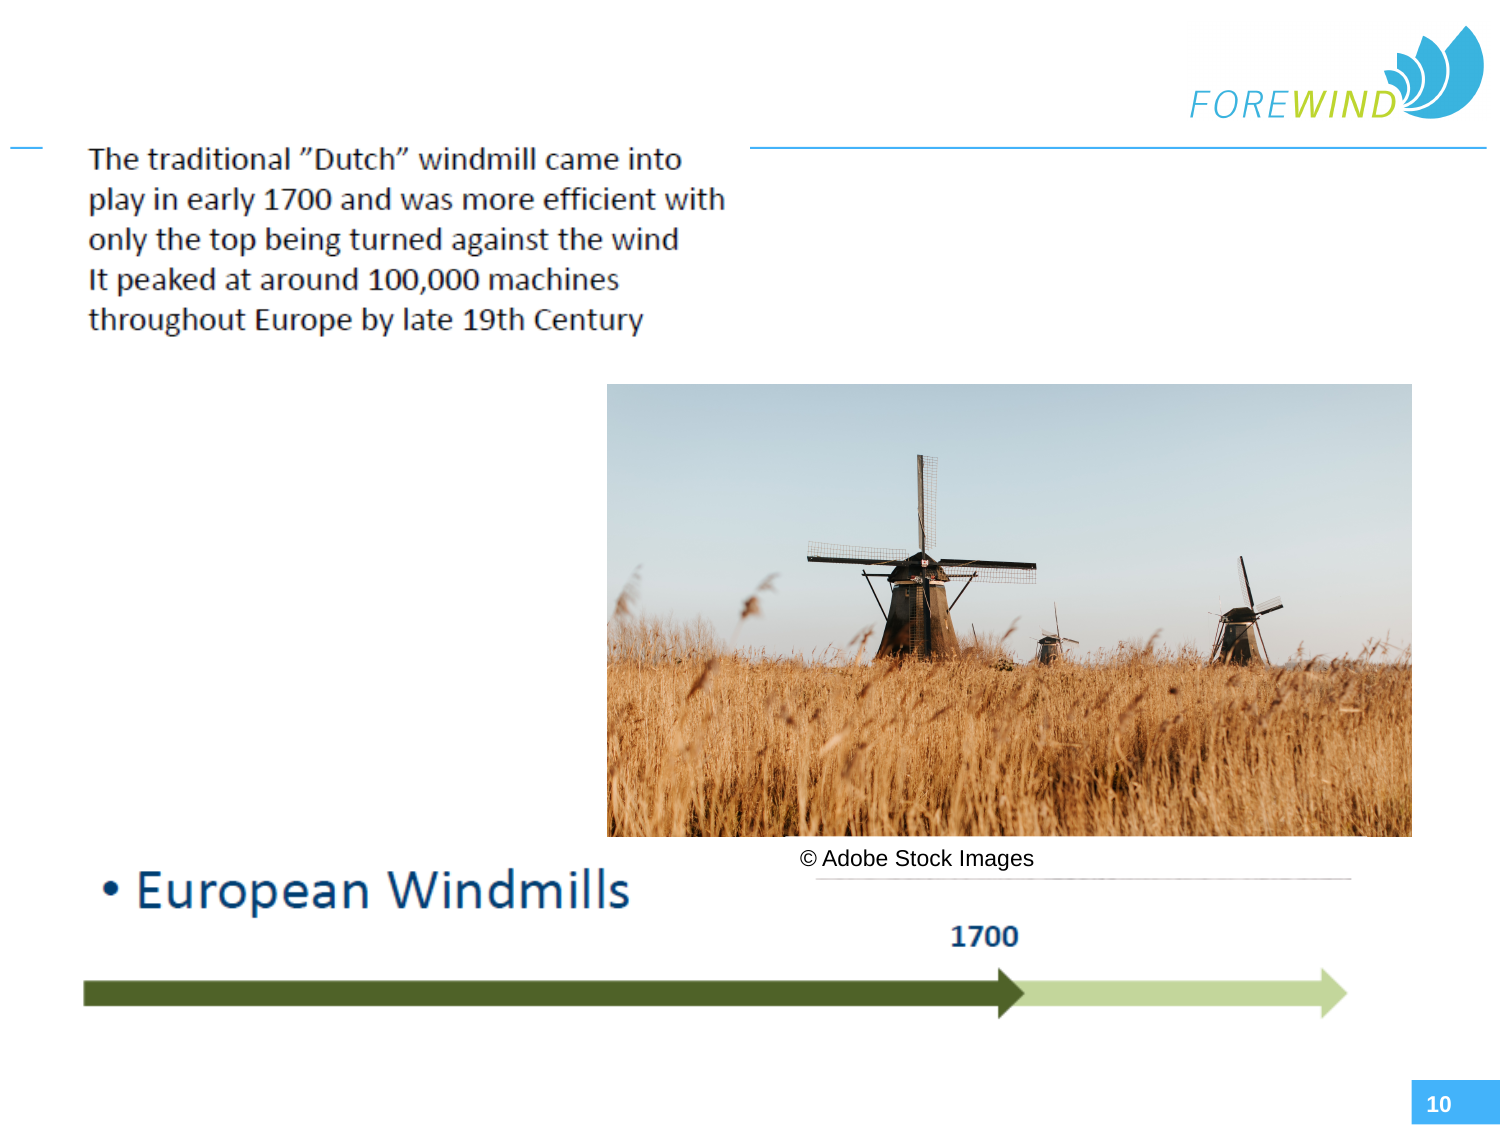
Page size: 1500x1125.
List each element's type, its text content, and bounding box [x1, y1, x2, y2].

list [64, 857, 1368, 1024]
picture [607, 383, 1412, 837]
picture [1187, 21, 1491, 121]
slide_number 10 [1411, 1079, 1500, 1125]
picture [42, 85, 751, 363]
text_box © Adobe Stock Images [785, 846, 1368, 857]
